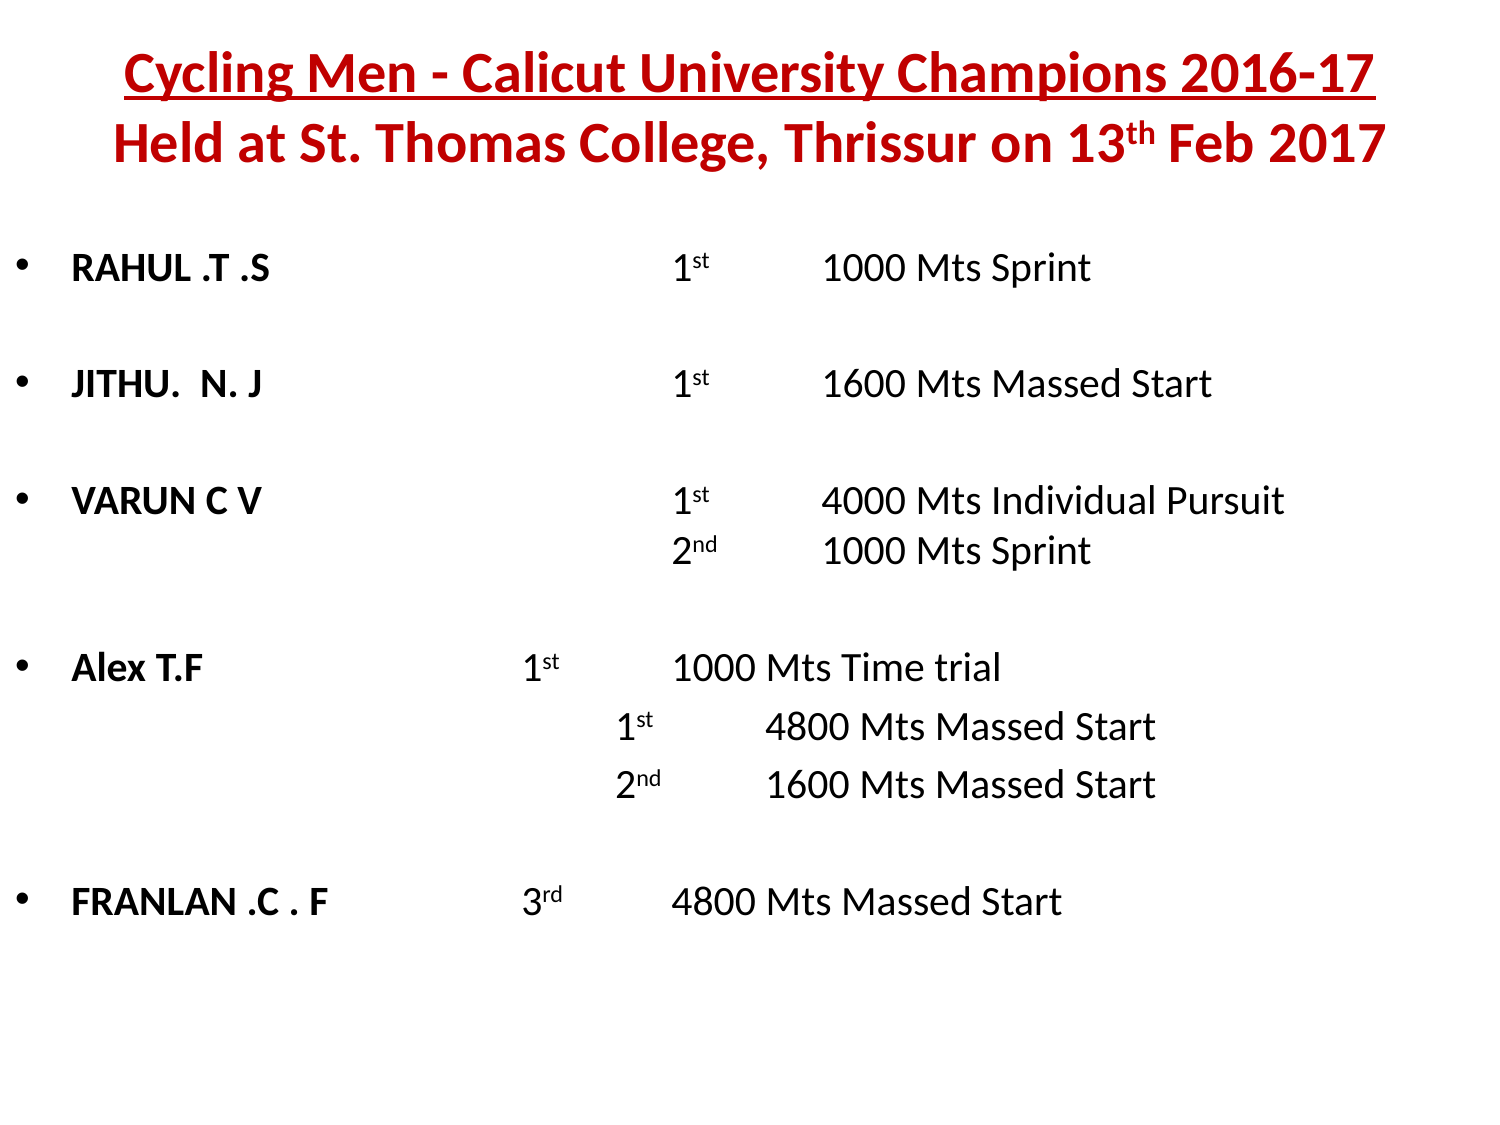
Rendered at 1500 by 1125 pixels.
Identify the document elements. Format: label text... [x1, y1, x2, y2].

list RAHUL .T .S 1st 1000 Mts Sprint JITHU. N. J 1st 1600 Mts Massed Start VARUN C V 1st 4000 Mts Individual Pursuit 2nd 1000 Mts Sprint Alex T.F 1st 1000 Mts Time trial 1st 4800 Mts Massed Start 2nd 1600 Mts Massed Start FRANLAN .C . F 3rd 4800 Mts Massed Start [0, 231, 1500, 1125]
title Cycling Men - Calicut University Champions 2016-17 Held at St. Thomas College, Thrissur on 13th Feb 2017 [75, 45, 1425, 231]
